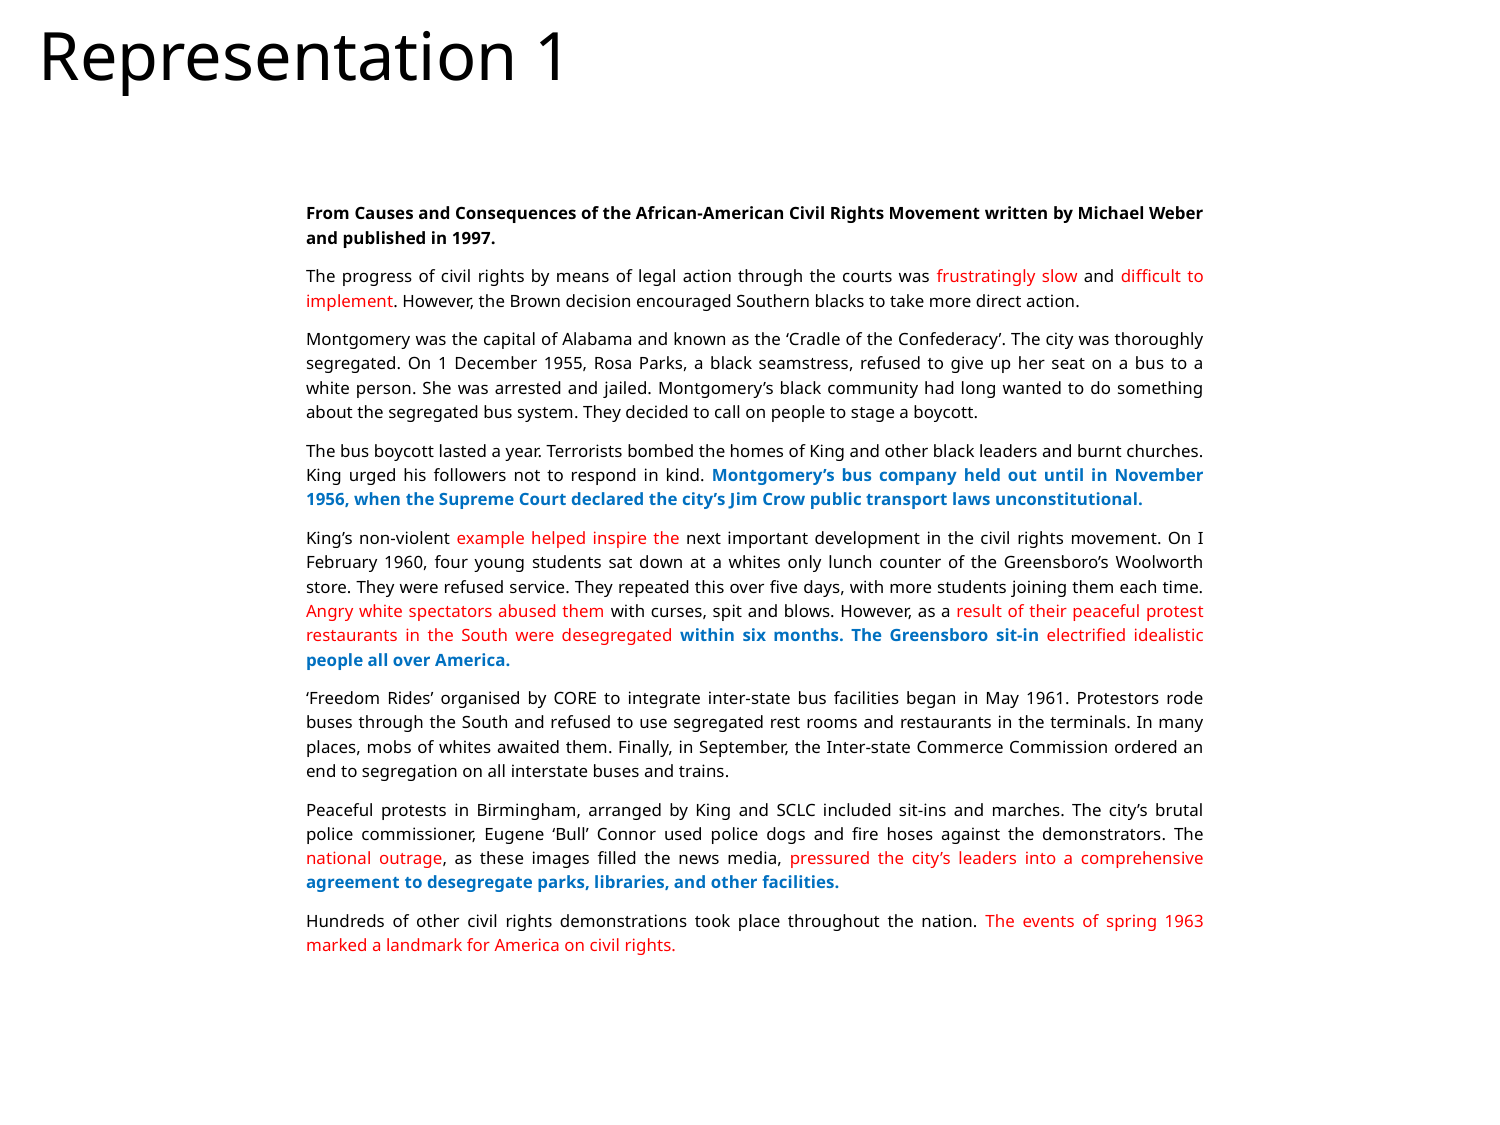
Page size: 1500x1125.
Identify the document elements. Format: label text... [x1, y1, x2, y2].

list From Causes and Consequences of the African-American Civil Rights Movement written by Michael Weber and published in 1997. The progress of civil rights by means of legal action through the courts was frustratingly slow and difficult to implement. However, the Brown decision encouraged Southern blacks to take more direct action. Montgomery was the capital of Alabama and known as the ‘Cradle of the Confederacy’. The city was thoroughly segregated. On 1 December 1955, Rosa Parks, a black seamstress, refused to give up her seat on a bus to a white person. She was arrested and jailed. Montgomery’s black community had long wanted to do something about the segregated bus system. They decided to call on people to stage a boycott. The bus boycott lasted a year. Terrorists bombed the homes of King and other black leaders and burnt churches. King urged his followers not to respond in kind. Montgomery’s bus company held out until in November 1956, when the Supreme Court declared the city’s Jim Crow public transport laws unconstitutional. King’s non-violent example helped inspire the next important development in the civil rights movement. On I February 1960, four young students sat down at a whites only lunch counter of the Greensboro’s Woolworth store. They were refused service. They repeated this over five days, with more students joining them each time. Angry white spectators abused them with curses, spit and blows. However, as a result of their peaceful protest restaurants in the South were desegregated within six months. The Greensboro sit-in electrified idealistic people all over America. ‘Freedom Rides’ organised by CORE to integrate inter-state bus facilities began in May 1961. Protestors rode buses through the South and refused to use segregated rest rooms and restaurants in the terminals. In many places, mobs of whites awaited them. Finally, in September, the Inter-state Commerce Commission ordered an end to segregation on all interstate buses and trains. Peaceful protests in Birmingham, arranged by King and SCLC included sit-ins and marches. The city’s brutal police commissioner, Eugene ‘Bull’ Connor used police dogs and fire hoses against the demonstrators. The national outrage, as these images filled the news media, pressured the city’s leaders into a comprehensive agreement to desegregate parks, libraries, and other facilities. Hundreds of other civil rights demonstrations took place throughout the nation. The events of spring 1963 marked a landmark for America on civil rights. [291, 191, 1219, 969]
title Representation 1 [23, 12, 1318, 105]
